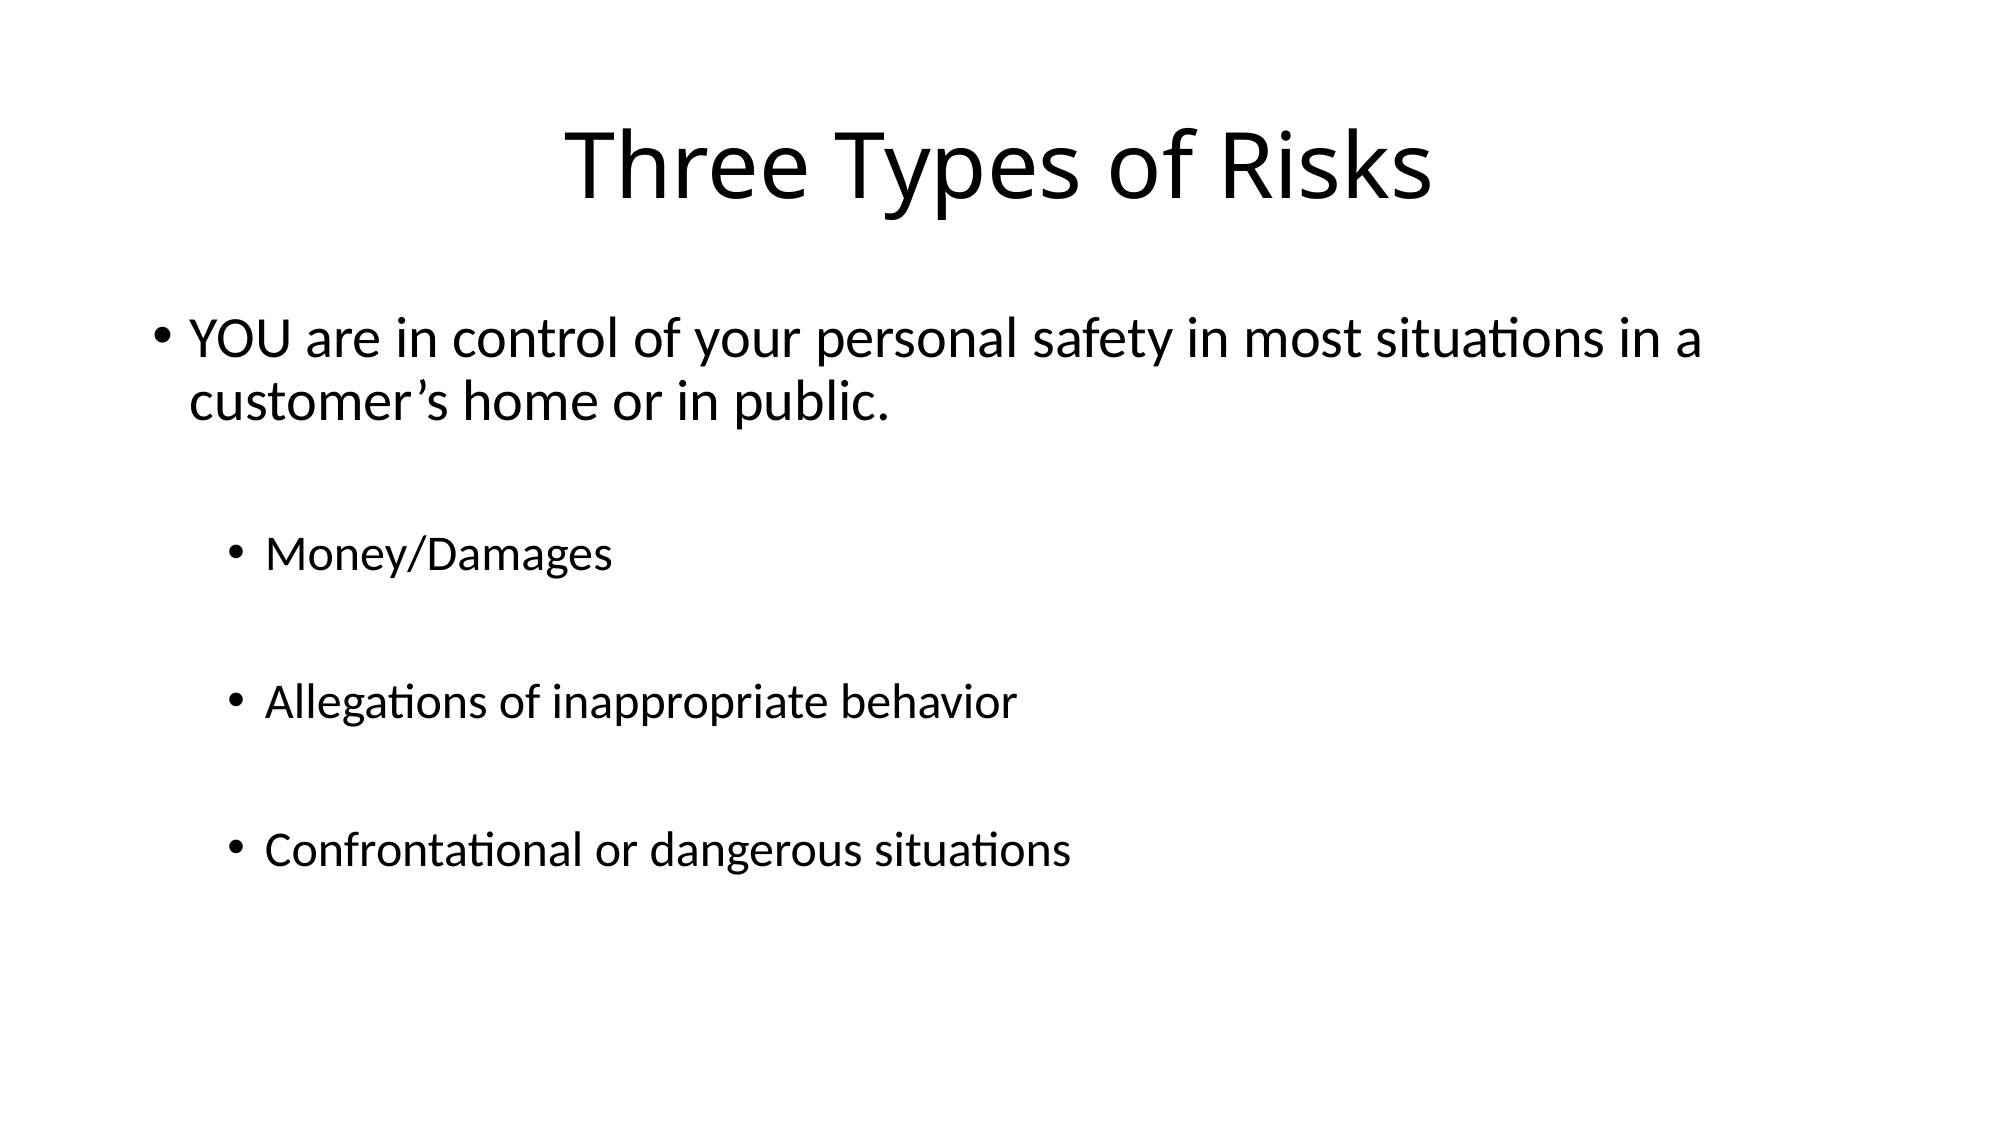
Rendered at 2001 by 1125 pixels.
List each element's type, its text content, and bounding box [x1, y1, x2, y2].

list YOU are in control of your personal safety in most situations in a customer’s home or in public. Money/Damages Allegations of inappropriate behavior Confrontational or dangerous situations [137, 299, 1863, 1014]
title Three Types of Risks [137, 59, 1863, 278]
